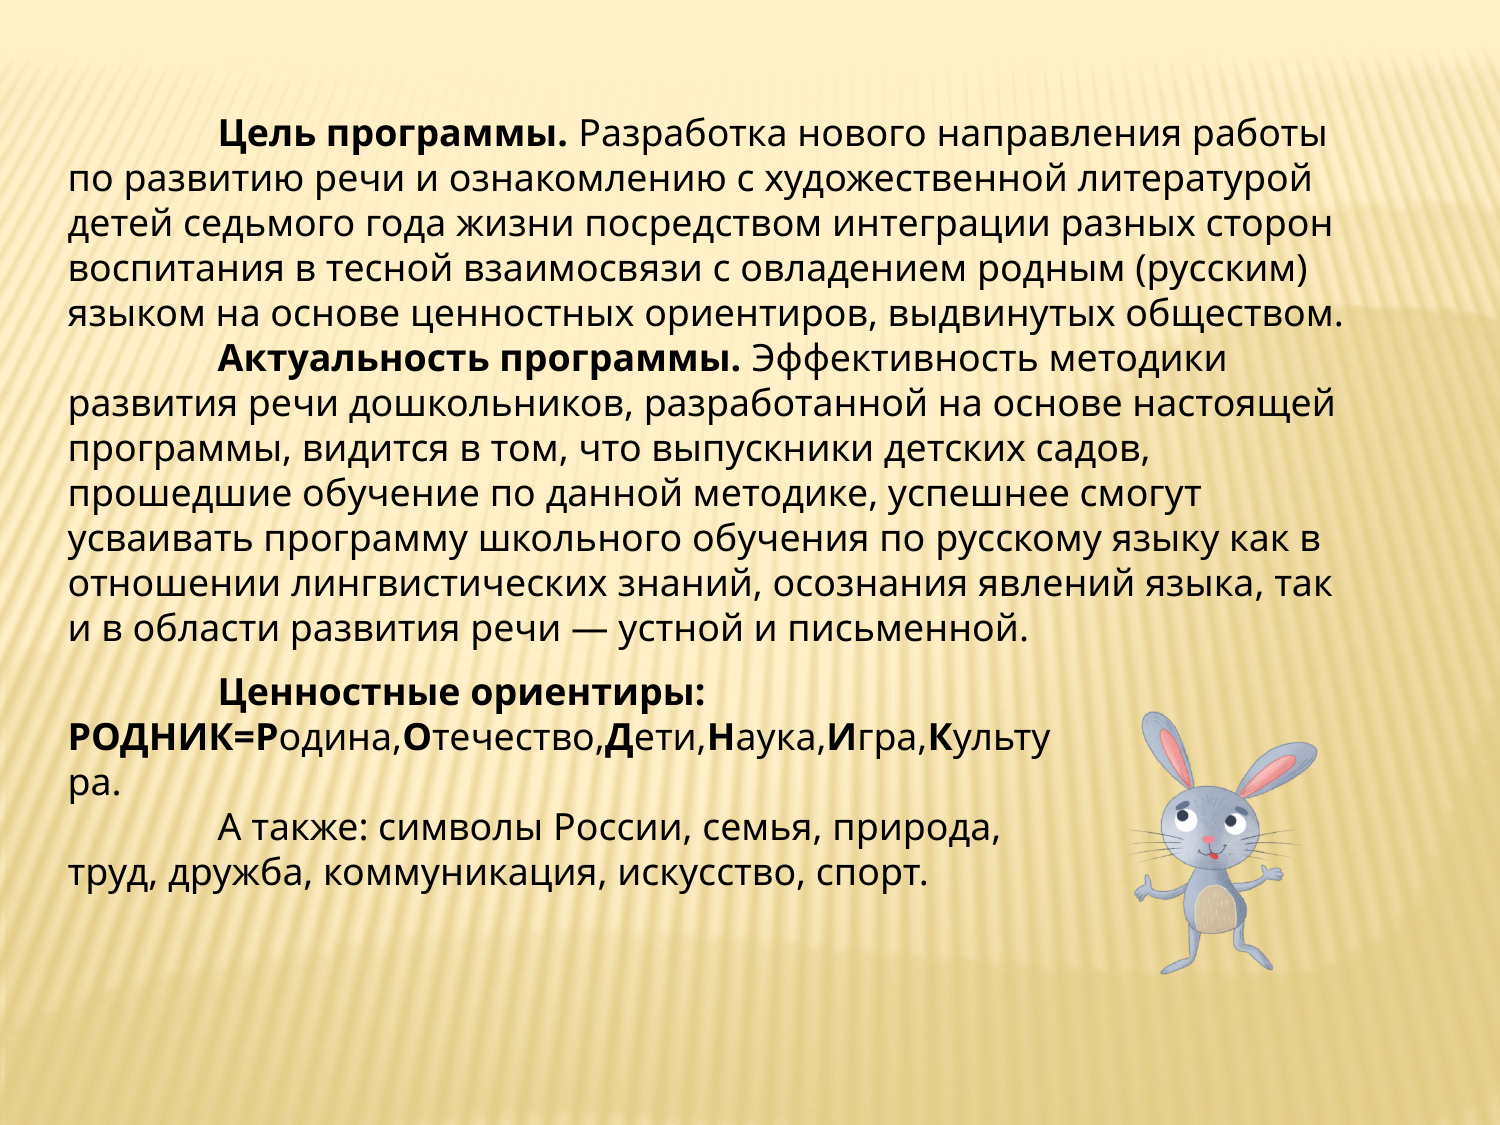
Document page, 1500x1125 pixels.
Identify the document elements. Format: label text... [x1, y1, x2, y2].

picture [1104, 690, 1341, 1026]
text_box Цель программы. Разработка нового направления работы по развитию речи и ознакомлению с художественной литературой детей седьмого года жизни посредством интеграции разных сторон воспитания в тесной взаимосвязи с овладением родным (русским) языком на основе ценностных ориентиров, выдвинутых обществом. Актуальность программы. Эффективность методики развития речи дошкольников, разработанной на основе настоящей программы, видится в том, что выпускники детских садов, прошедшие обучение по данной методике, успешнее смогут усваивать программу школьного обучения по русскому языку как в отношении лингвистических знаний, осознания явлений языка, так и в области развития речи — устной и письменной. [53, 101, 1375, 657]
text_box Ценностные ориентиры: РОДНИК=Родина,Отечество,Дети,Наука,Игра,Культура. А также: символы России, семья, природа, труд, дружба, коммуникация, искусство, спорт. [53, 660, 1081, 901]
